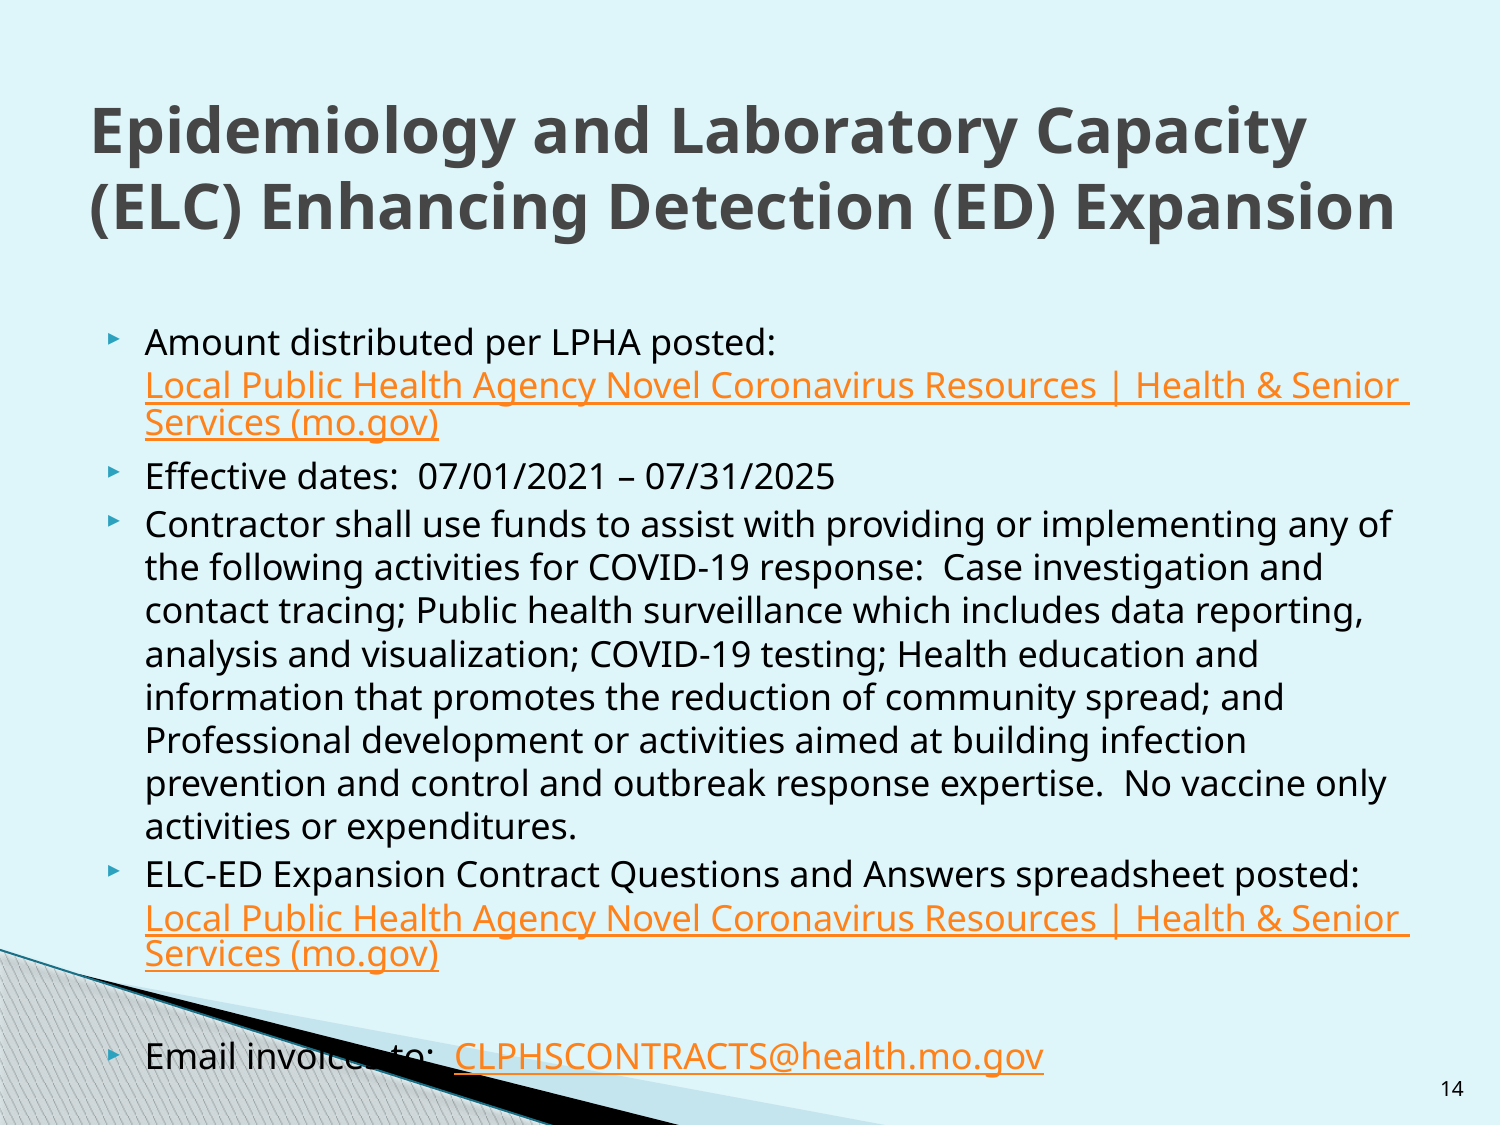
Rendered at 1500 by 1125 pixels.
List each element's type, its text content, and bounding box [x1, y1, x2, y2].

slide_number 14 [1418, 1051, 1479, 1112]
title Epidemiology and Laboratory Capacity (ELC) Enhancing Detection (ED) Expansion [75, 45, 1425, 288]
list Amount distributed per LPHA posted: Local Public Health Agency Novel Coronavirus Resources | Health & Senior Services (mo.gov) Effective dates: 07/01/2021 – 07/31/2025 Contractor shall use funds to assist with providing or implementing any of the following activities for COVID-19 response: Case investigation and contact tracing; Public health surveillance which includes data reporting, analysis and visualization; COVID-19 testing; Health education and information that promotes the reduction of community spread; and Professional development or activities aimed at building infection prevention and control and outbreak response expertise. No vaccine only activities or expenditures. ELC-ED Expansion Contract Questions and Answers spreadsheet posted: Local Public Health Agency Novel Coronavirus Resources | Health & Senior Services (mo.gov) Email invoices to: CLPHSCONTRACTS@health.mo.gov [75, 312, 1425, 1025]
